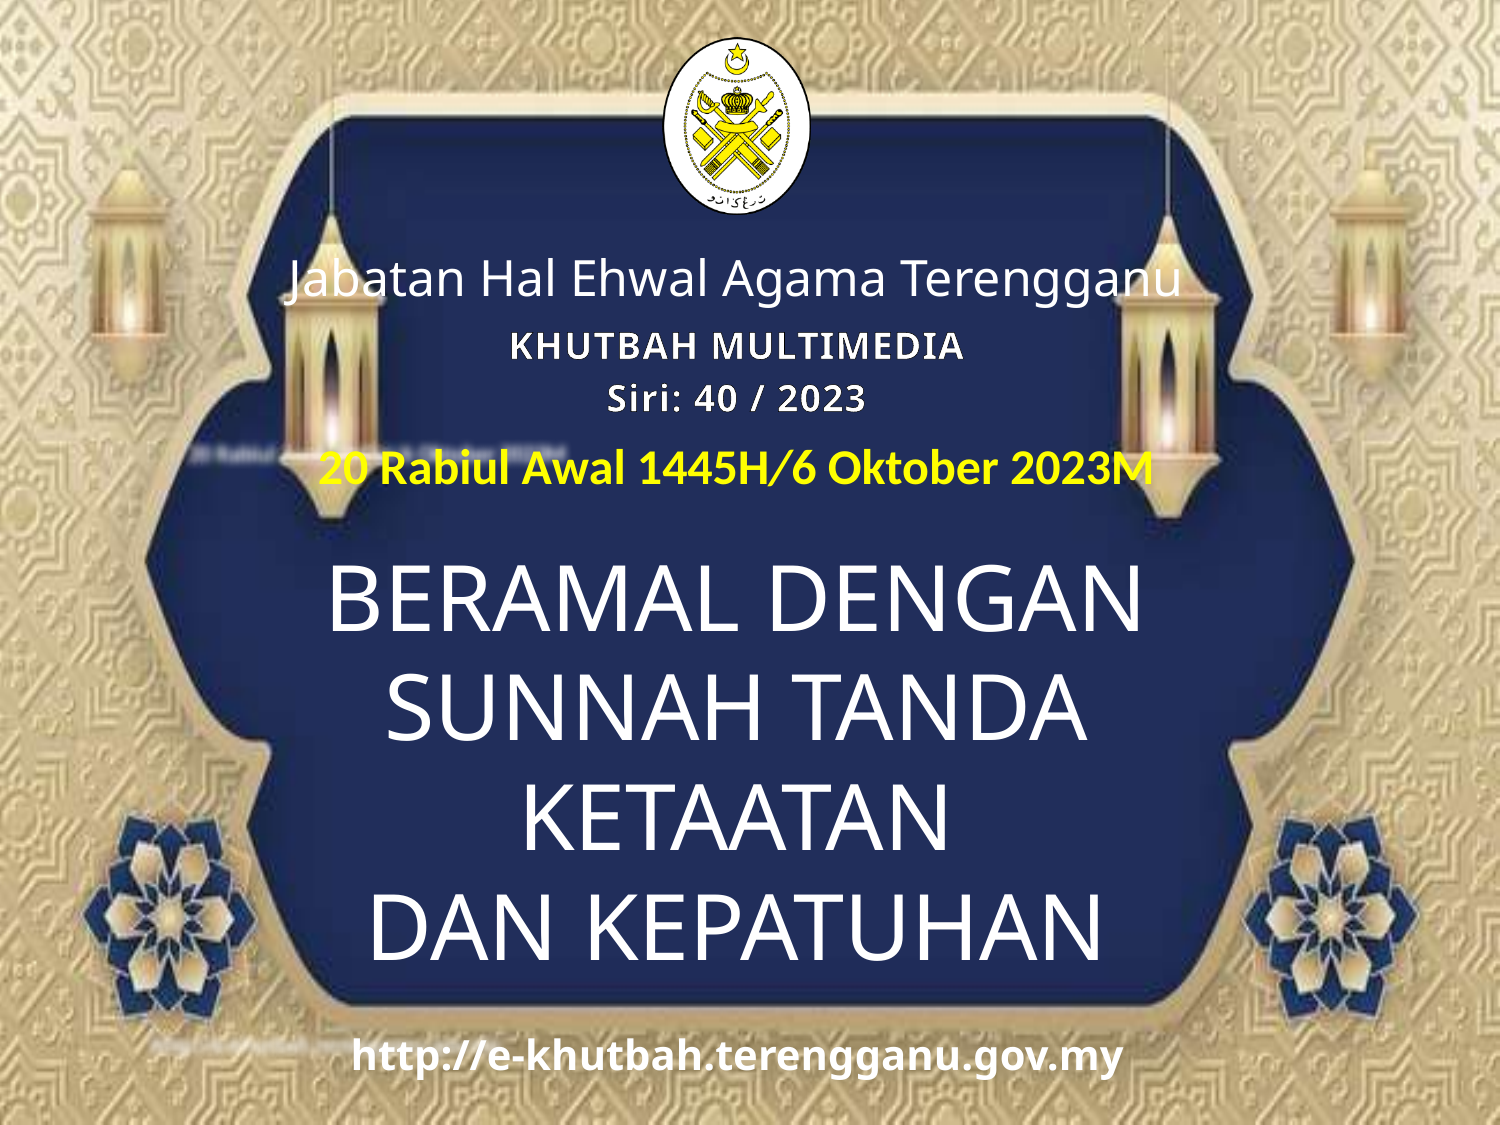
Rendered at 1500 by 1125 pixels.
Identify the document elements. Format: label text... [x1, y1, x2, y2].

text_box http://e-khutbah.terengganu.gov.my [0, 1020, 1488, 1086]
text_box BERAMAL DENGAN SUNNAH TANDA KETAATAN DAN KEPATUHAN [167, 531, 1306, 987]
text_box KHUTBAH MULTIMEDIA Siri: 40 / 2023 [380, 314, 1093, 426]
text_box 20 Rabiul Awal 1445H/6 Oktober 2023M [81, 426, 1391, 502]
picture [0, 0, 1500, 1125]
text_box Jabatan Hal Ehwal Agama Terengganu [11, 239, 1462, 315]
